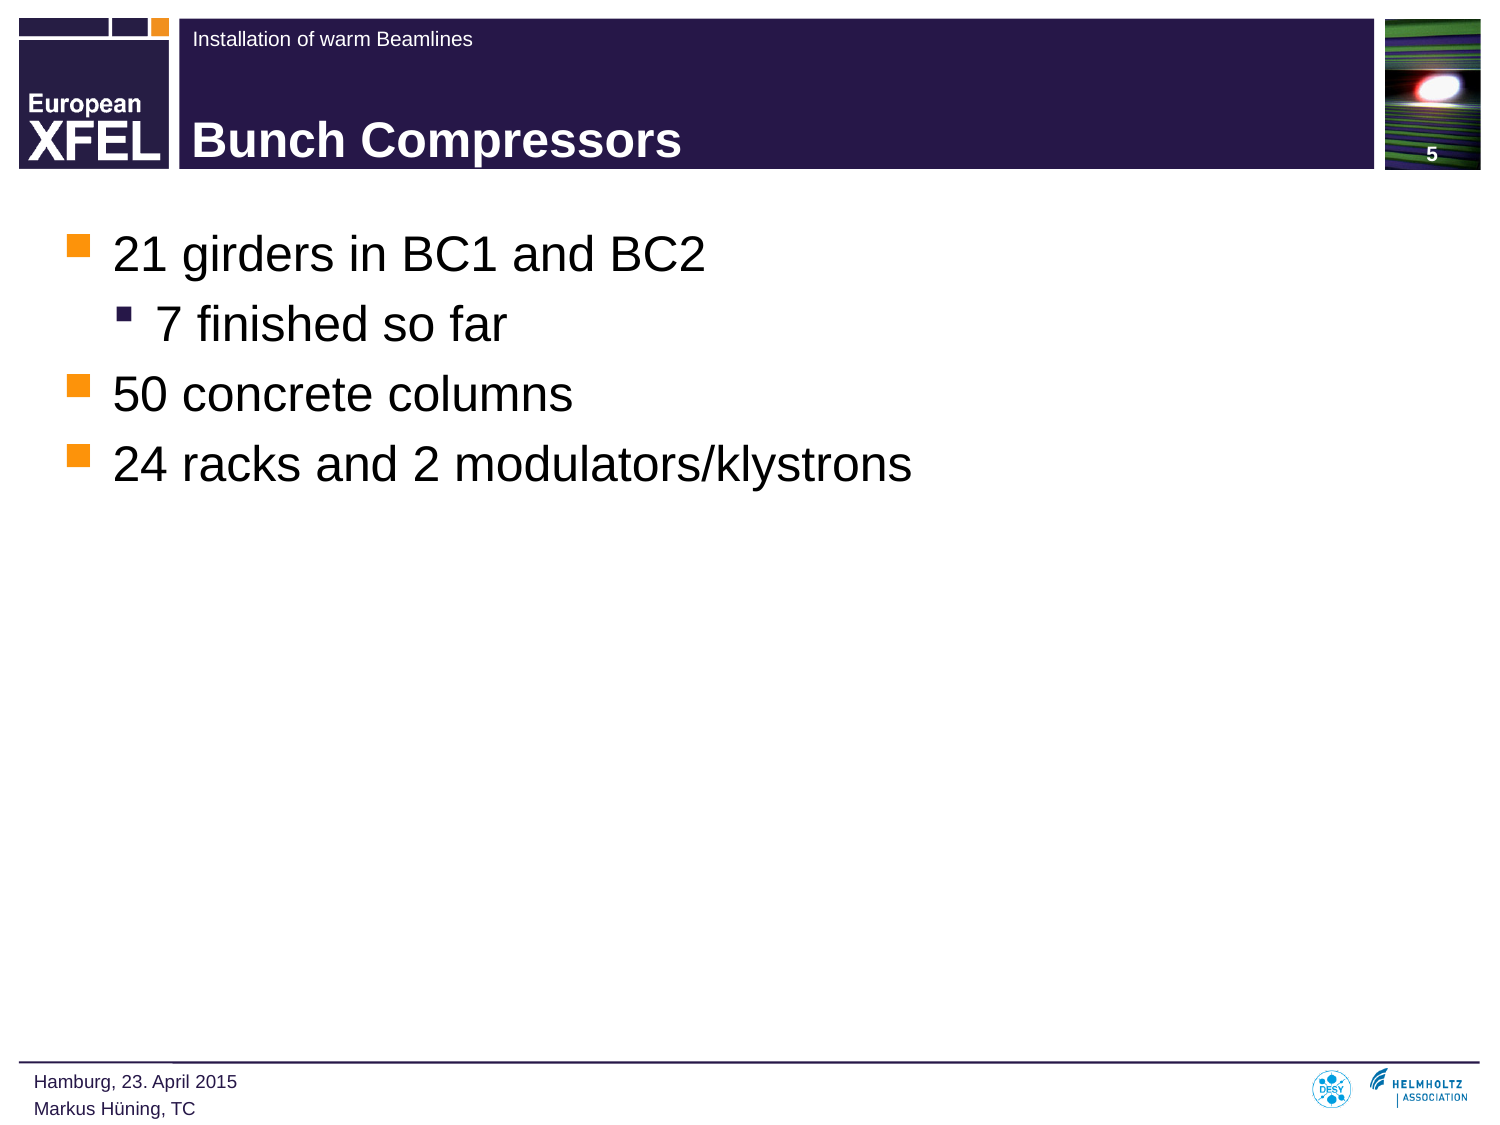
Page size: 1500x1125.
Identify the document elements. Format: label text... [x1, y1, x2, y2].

picture [19, 18, 169, 169]
title Bunch Compressors [179, 88, 1375, 168]
list 21 girders in BC1 and BC2 7 finished so far 50 concrete columns 24 racks and 2 modulators/klystrons [19, 221, 955, 953]
picture [1370, 1068, 1467, 1108]
picture [1310, 1068, 1353, 1110]
slide_number 5 [1384, 18, 1480, 169]
picture [1385, 19, 1481, 170]
